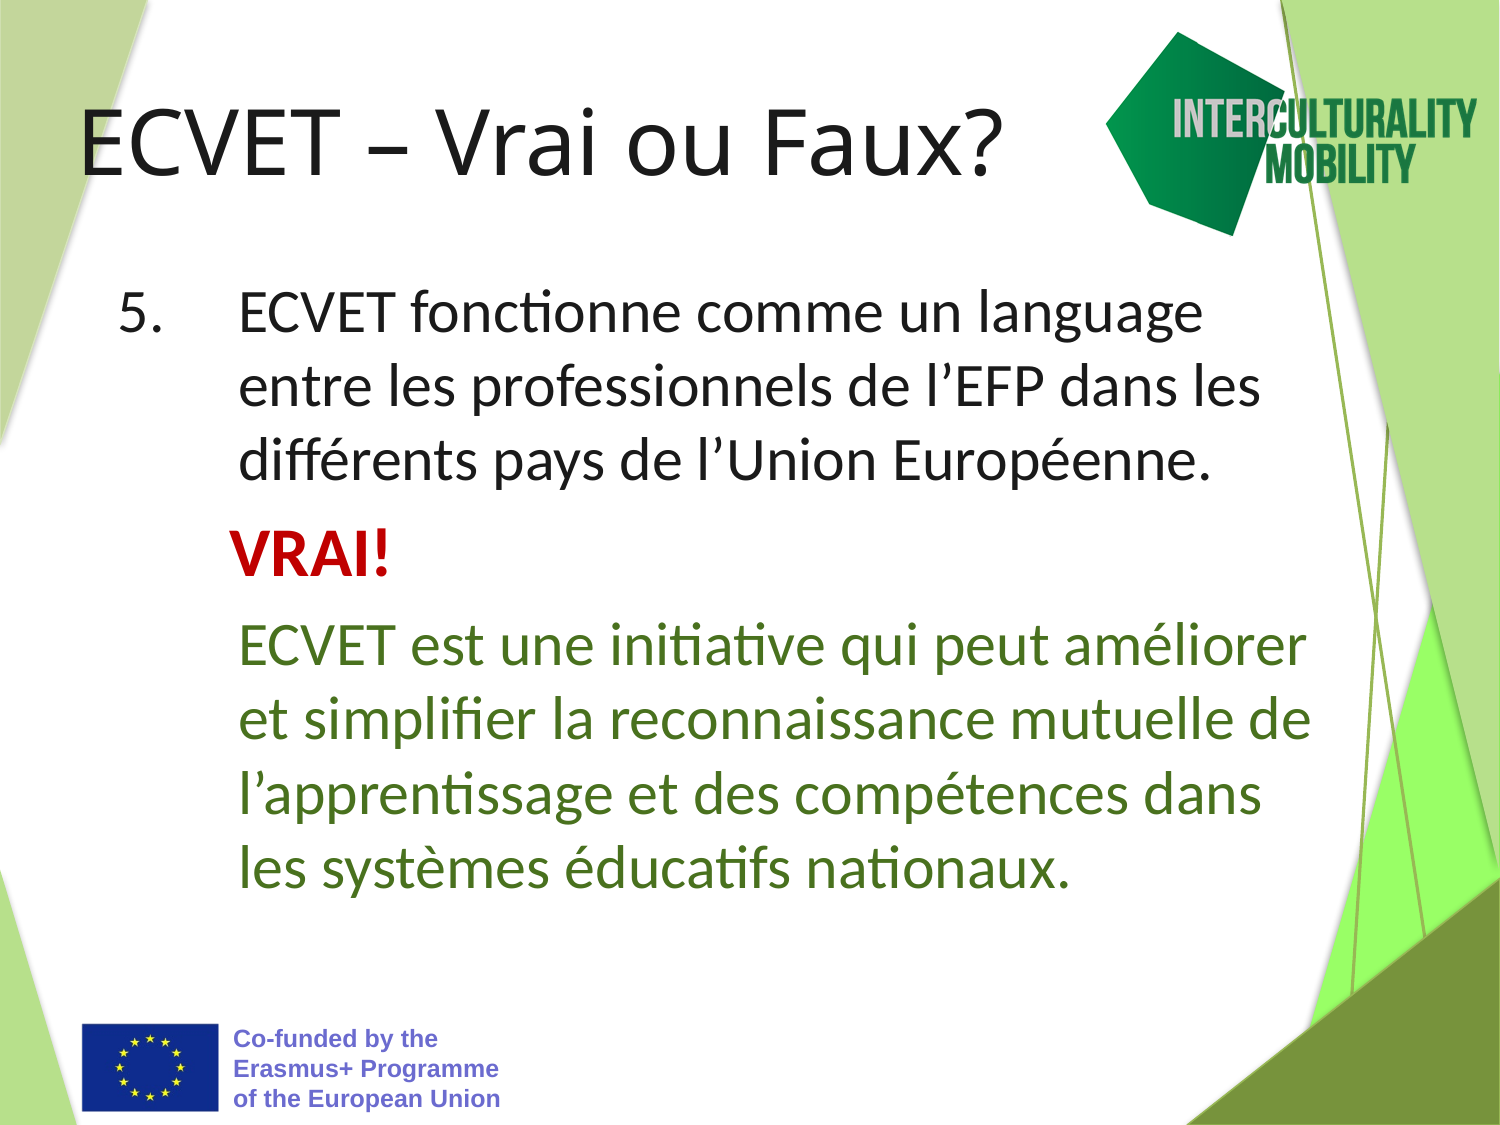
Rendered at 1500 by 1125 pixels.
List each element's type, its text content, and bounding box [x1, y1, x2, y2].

picture [1104, 30, 1477, 237]
title ECVET – Vrai ou Faux? [0, 45, 1081, 233]
picture [238, 1096, 243, 1105]
picture [53, 999, 243, 1125]
list 5. ECVET fonctionne comme un language entre les professionnels de l’EFP dans les différents pays de l’Union Européenne. VRAI! ECVET est une initiative qui peut améliorer et simplifier la reconnaissance mutuelle de l’apprentissage et des compétences dans les systèmes éducatifs nationaux. [75, 262, 1329, 1005]
picture [238, 1032, 243, 1044]
